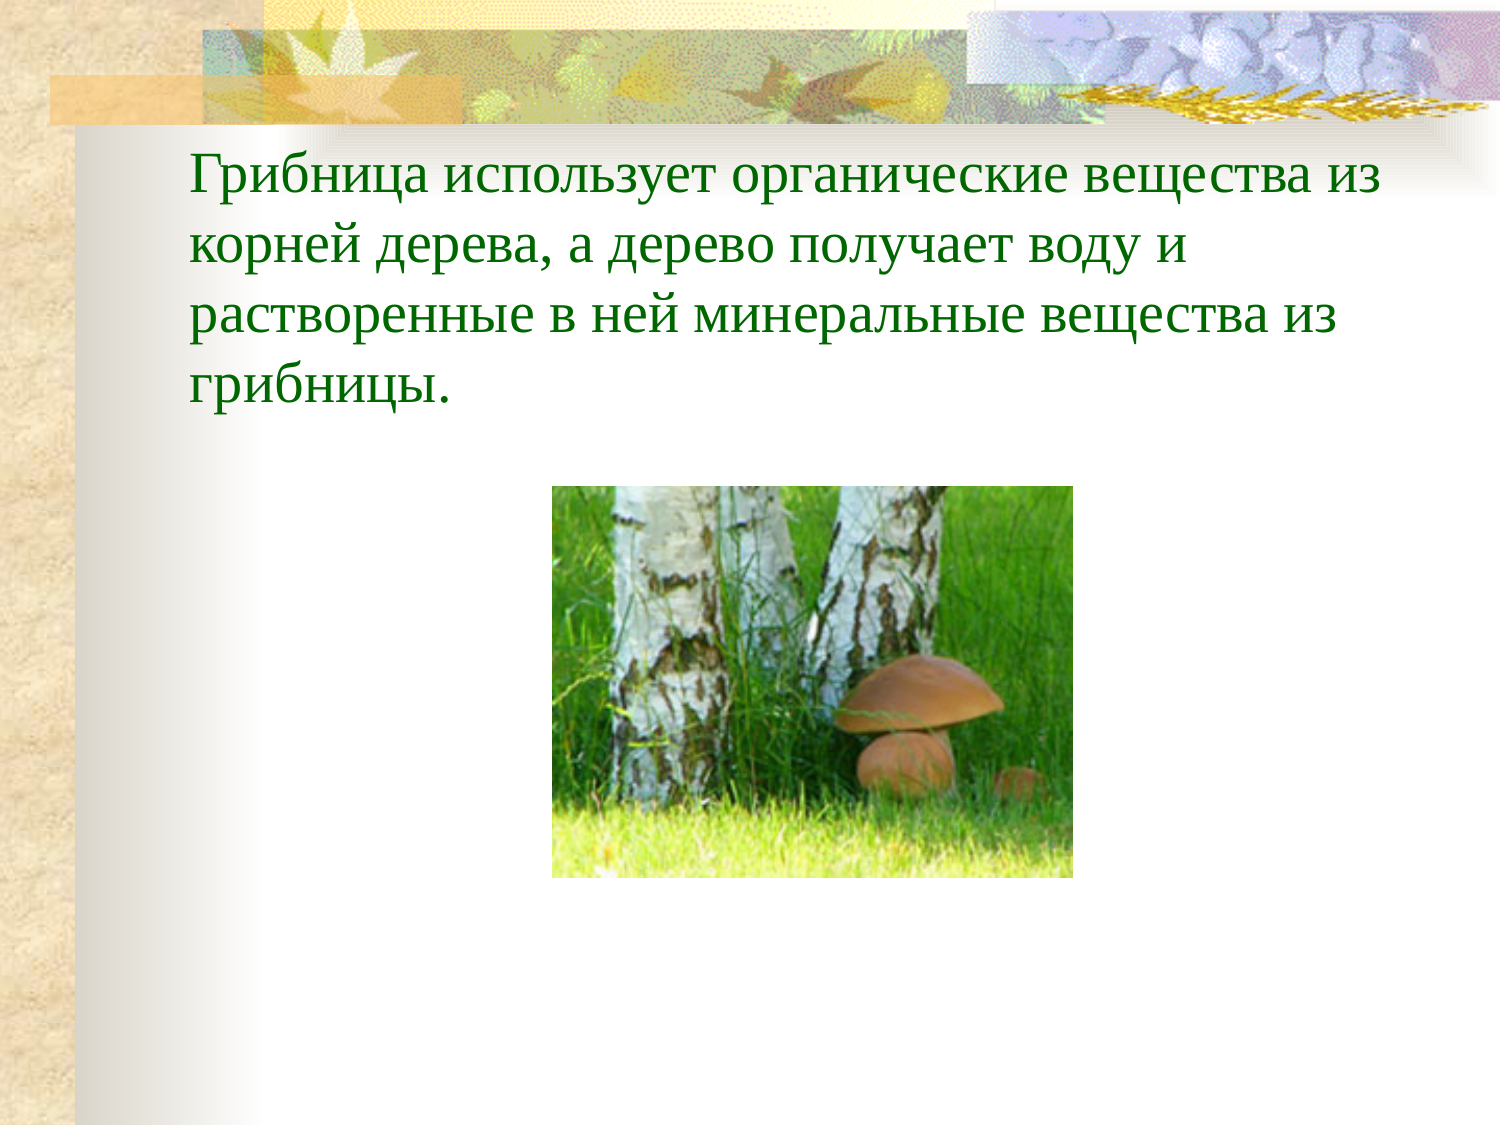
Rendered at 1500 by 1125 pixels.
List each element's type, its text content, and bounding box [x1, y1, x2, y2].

picture [0, 0, 1500, 1125]
title Грибница использует органические вещества из корней дерева, а дерево получает воду и растворенные в ней минеральные вещества из грибницы. [174, 137, 1451, 423]
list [551, 486, 1074, 879]
